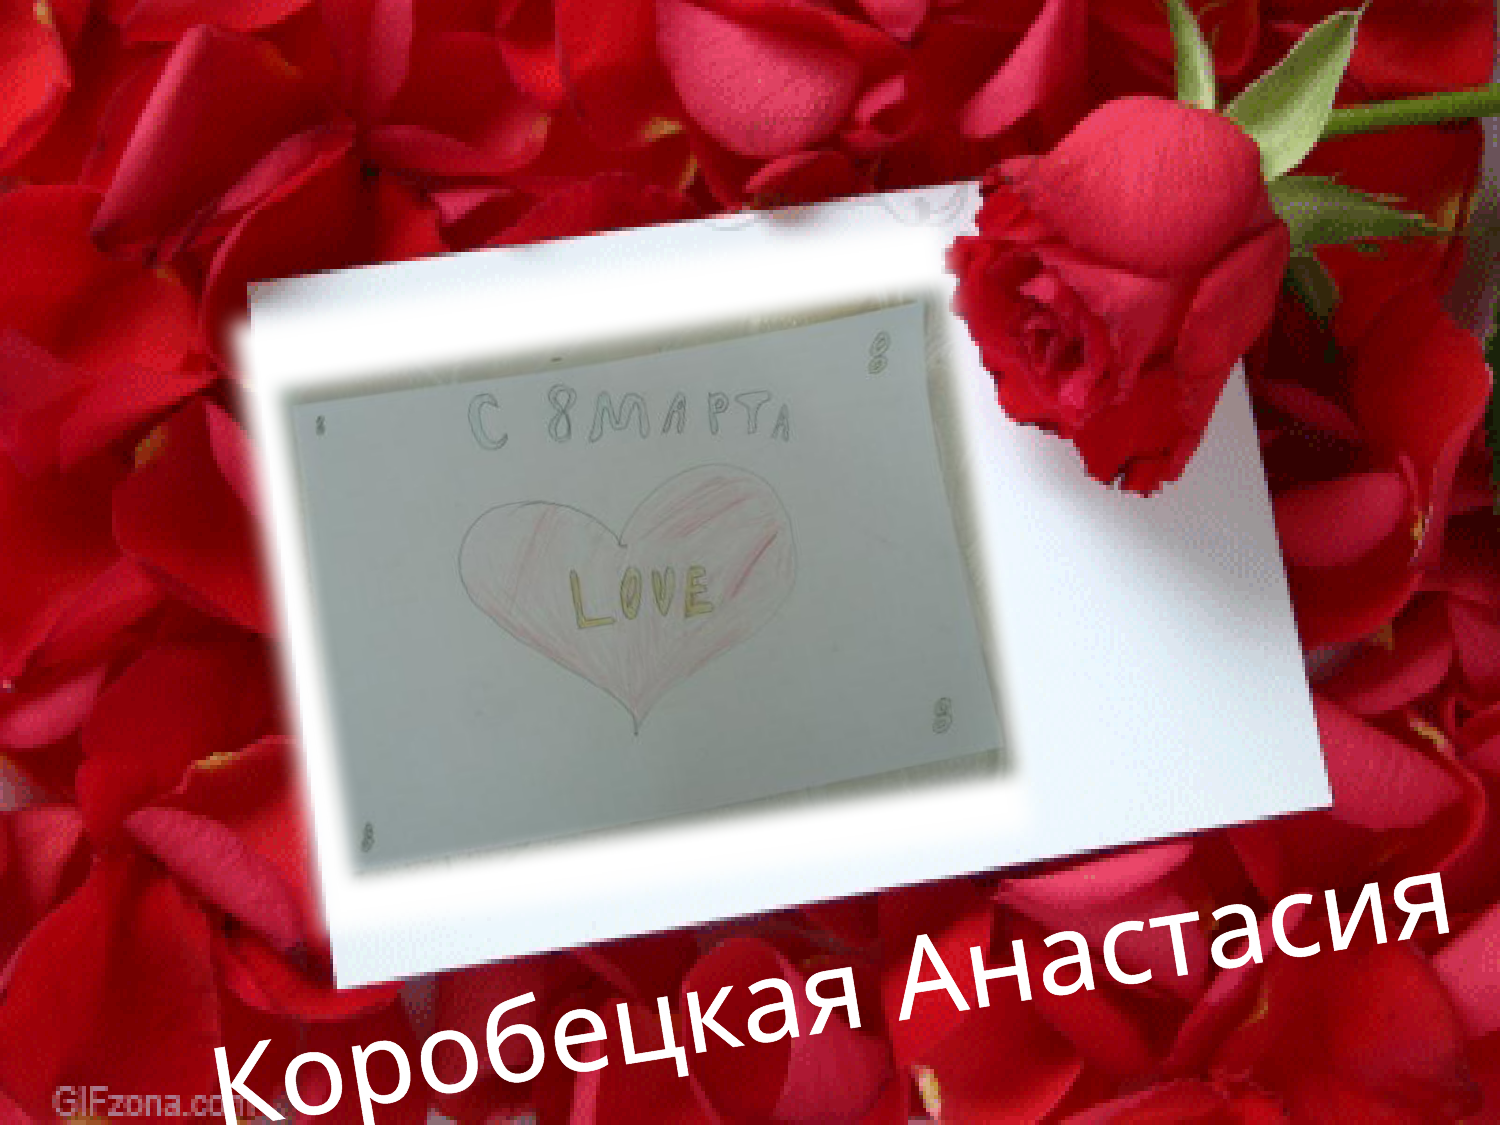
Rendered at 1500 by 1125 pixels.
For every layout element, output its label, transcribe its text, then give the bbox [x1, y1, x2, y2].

picture [0, 0, 1500, 1125]
text_box Коробецкая Анастасия [182, 807, 1478, 1125]
